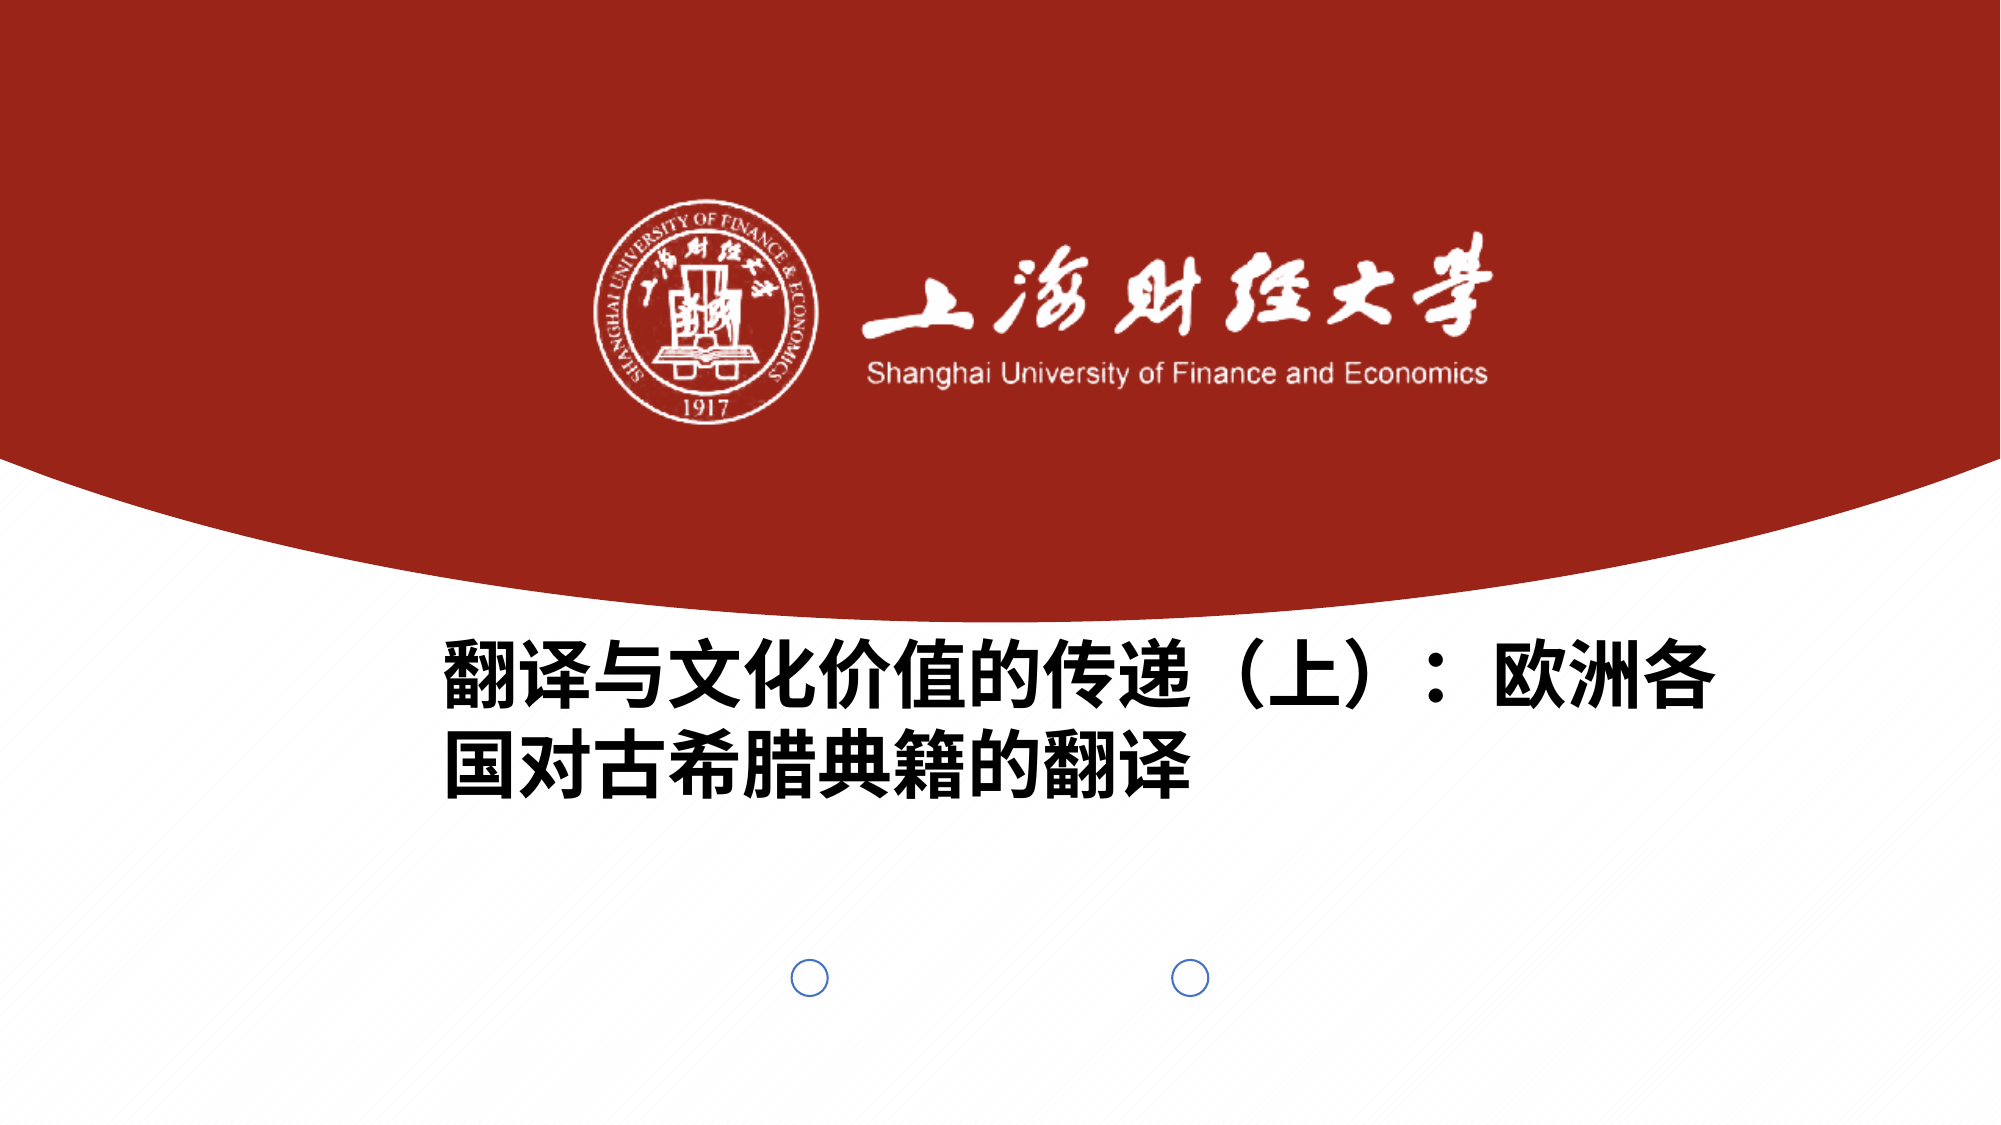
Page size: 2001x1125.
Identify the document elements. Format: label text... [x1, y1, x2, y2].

picture [528, 74, 1561, 544]
text_box 翻译与文化价值的传递（上）：欧洲各国对古希腊典籍的翻译 [428, 619, 1754, 815]
